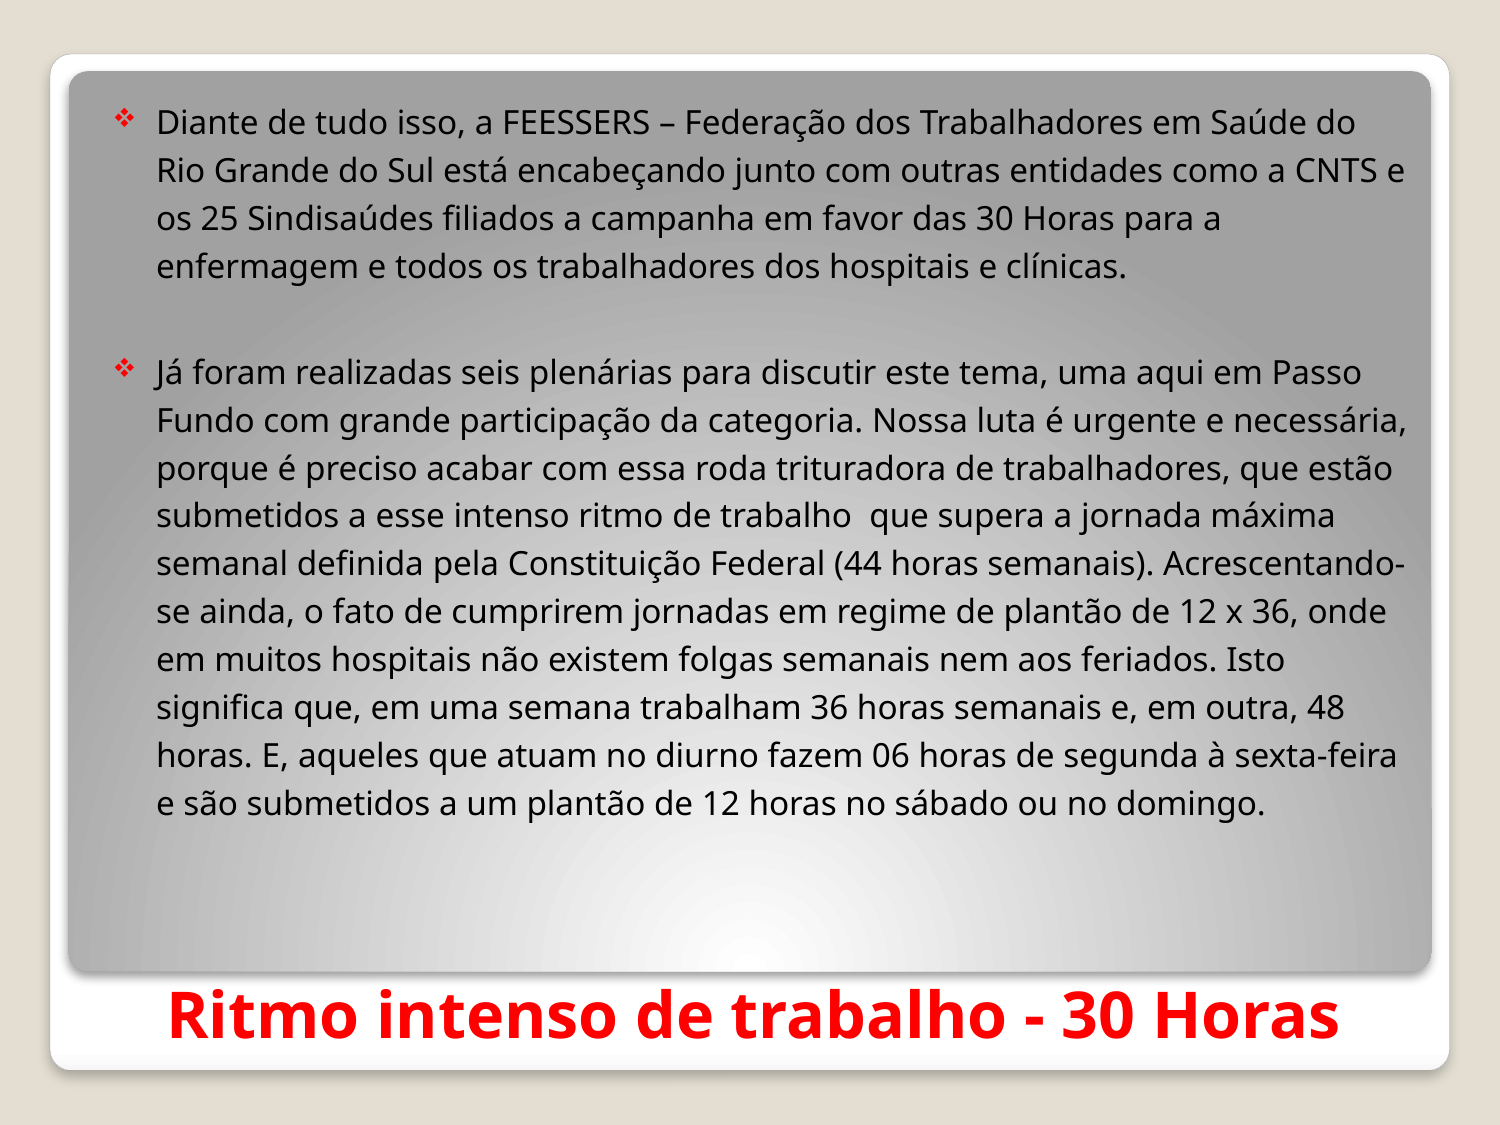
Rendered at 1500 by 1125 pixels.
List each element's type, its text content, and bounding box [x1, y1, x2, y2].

title Ritmo intenso de trabalho - 30 Horas [82, 964, 1425, 1059]
list Diante de tudo isso, a FEESSERS – Federação dos Trabalhadores em Saúde do Rio Grande do Sul está encabeçando junto com outras entidades como a CNTS e os 25 Sindisaúdes filiados a campanha em favor das 30 Horas para a enfermagem e todos os trabalhadores dos hospitais e clínicas. Já foram realizadas seis plenárias para discutir este tema, uma aqui em Passo Fundo com grande participação da categoria. Nossa luta é urgente e necessária, porque é preciso acabar com essa roda trituradora de trabalhadores, que estão submetidos a esse intenso ritmo de trabalho que supera a jornada máxima semanal definida pela Constituição Federal (44 horas semanais). Acrescentando-se ainda, o fato de cumprirem jornadas em regime de plantão de 12 x 36, onde em muitos hospitais não existem folgas semanais nem aos feriados. Isto significa que, em uma semana trabalham 36 horas semanais e, em outra, 48 horas. E, aqueles que atuam no diurno fazem 06 horas de segunda à sexta-feira e são submetidos a um plantão de 12 horas no sábado ou no domingo. [82, 78, 1425, 956]
